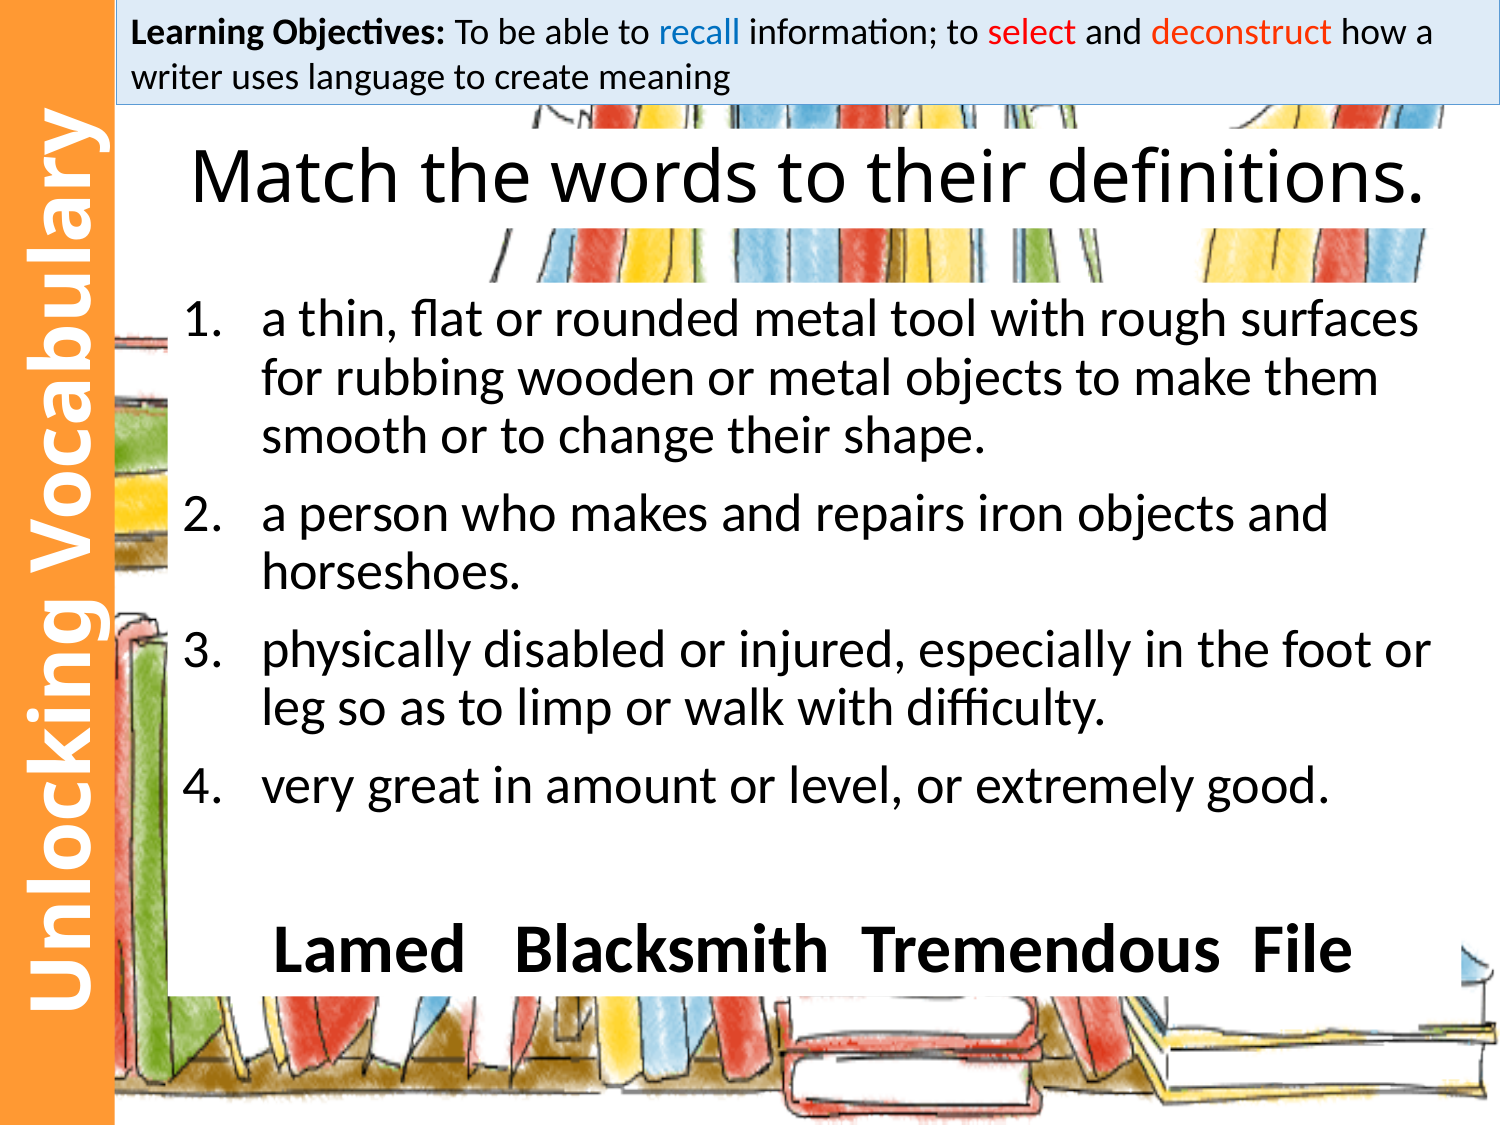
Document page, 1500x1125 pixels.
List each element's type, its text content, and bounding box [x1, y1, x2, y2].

picture [115, 0, 1500, 1125]
list a thin, flat or rounded metal tool with rough surfaces for rubbing wooden or metal objects to make them smooth or to change their shape. a person who makes and repairs iron objects and horseshoes. physically disabled or injured, especially in the foot or leg so as to limp or walk with difficulty. very great in amount or level, or extremely good. Lamed Blacksmith Tremendous File [167, 282, 1462, 997]
text_box Learning Objectives: To be able to recall information; to select and deconstruct how a writer uses language to create meaning [116, 0, 1500, 105]
text_box Unlocking Vocabulary [0, 0, 115, 1125]
text_box Match the words to their definitions. [174, 128, 1455, 229]
